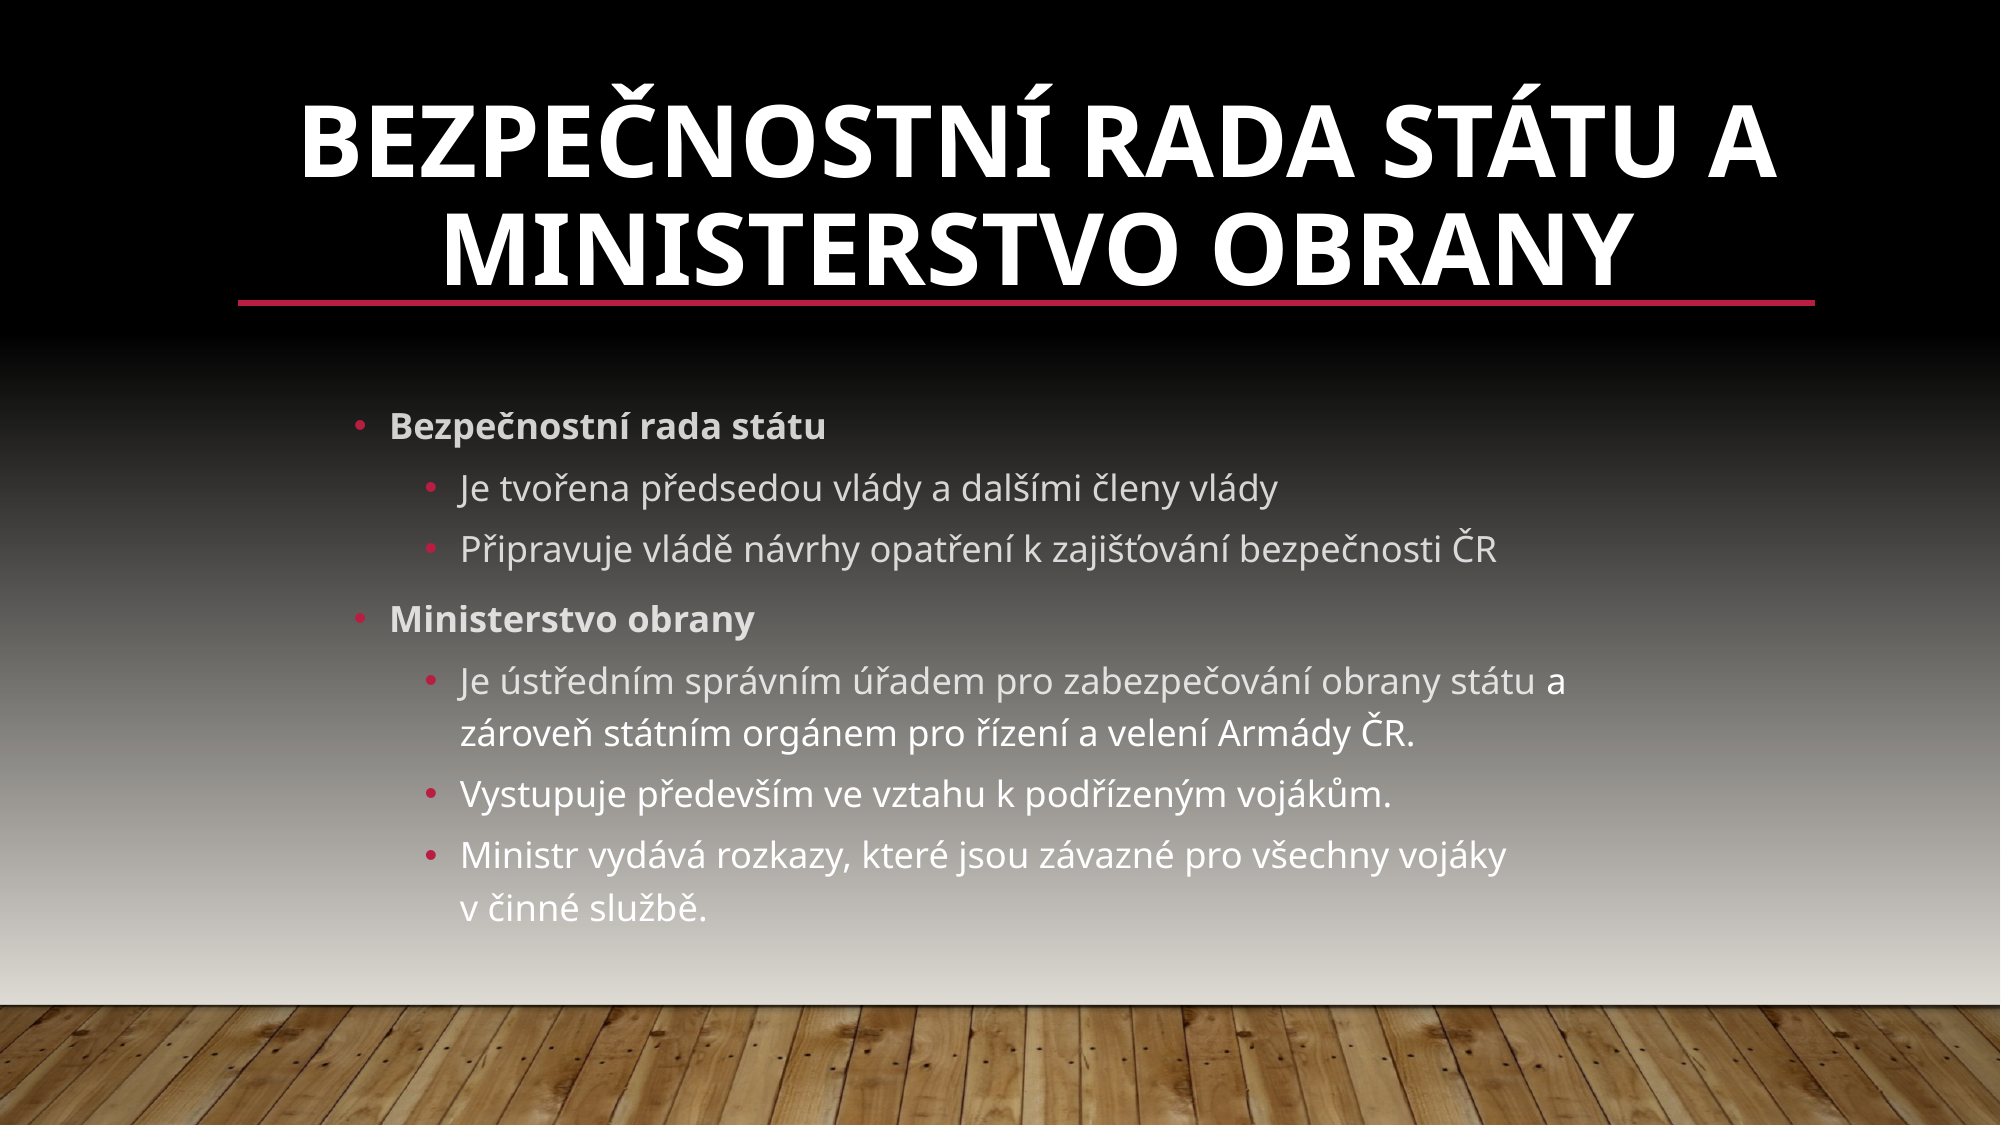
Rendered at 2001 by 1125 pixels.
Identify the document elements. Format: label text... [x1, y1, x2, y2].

picture [0, 1005, 2000, 1125]
list Bezpečnostní rada státu Je tvořena předsedou vlády a dalšími členy vlády Připravuje vládě návrhy opatření k zajišťování bezpečnosti ČR Ministerstvo obrany Je ústředním správním úřadem pro zabezpečování obrany státu a zároveň státním orgánem pro řízení a velení Armády ČR. Vystupuje především ve vztahu k podřízeným vojákům. Ministr vydává rozkazy, které jsou závazné pro všechny vojáky v činné službě. [339, 387, 1630, 945]
title Bezpečnostní rada státu a Ministerstvo obrany [222, 152, 1852, 315]
